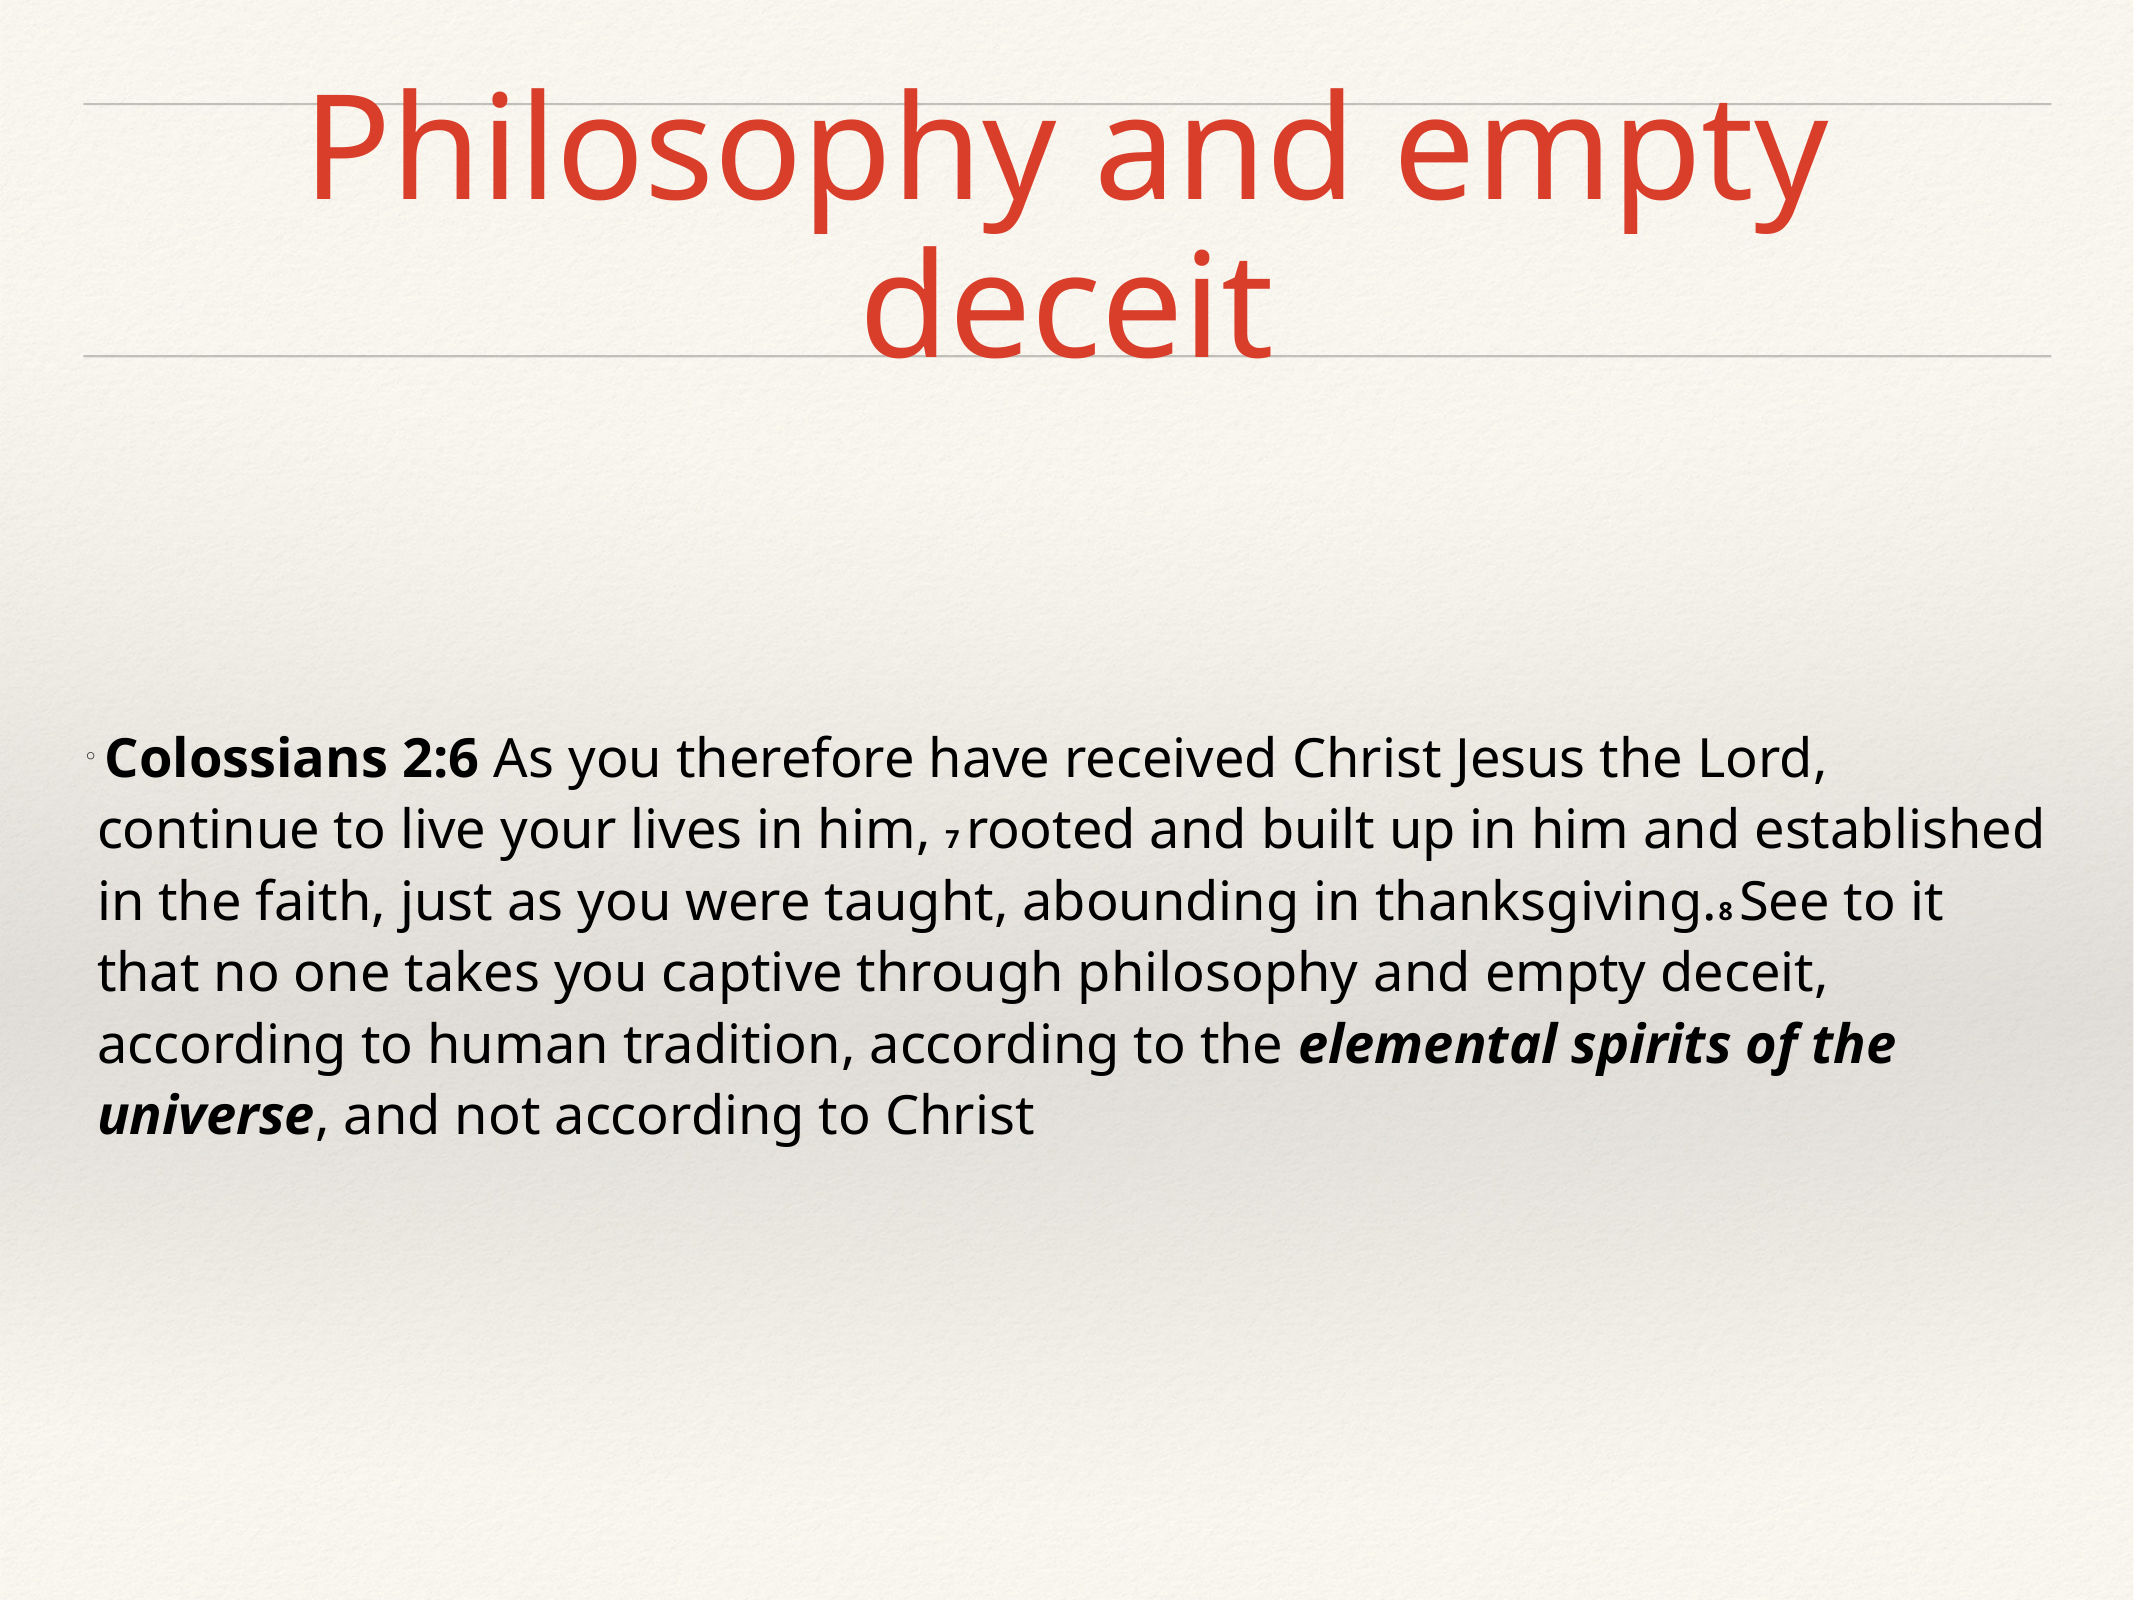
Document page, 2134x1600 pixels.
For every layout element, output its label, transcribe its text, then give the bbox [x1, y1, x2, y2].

title Philosophy and empty deceit [82, 130, 2051, 332]
list Colossians 2:6 As you therefore have received Christ Jesus the Lord, continue to live your lives in him, 7 rooted and built up in him and established in the faith, just as you were taught, abounding in thanksgiving.8 See to it that no one takes you captive through philosophy and empty deceit, according to human tradition, according to the elemental spirits of the universe, and not according to Christ [82, 430, 2051, 1432]
picture [0, 0, 2134, 1600]
